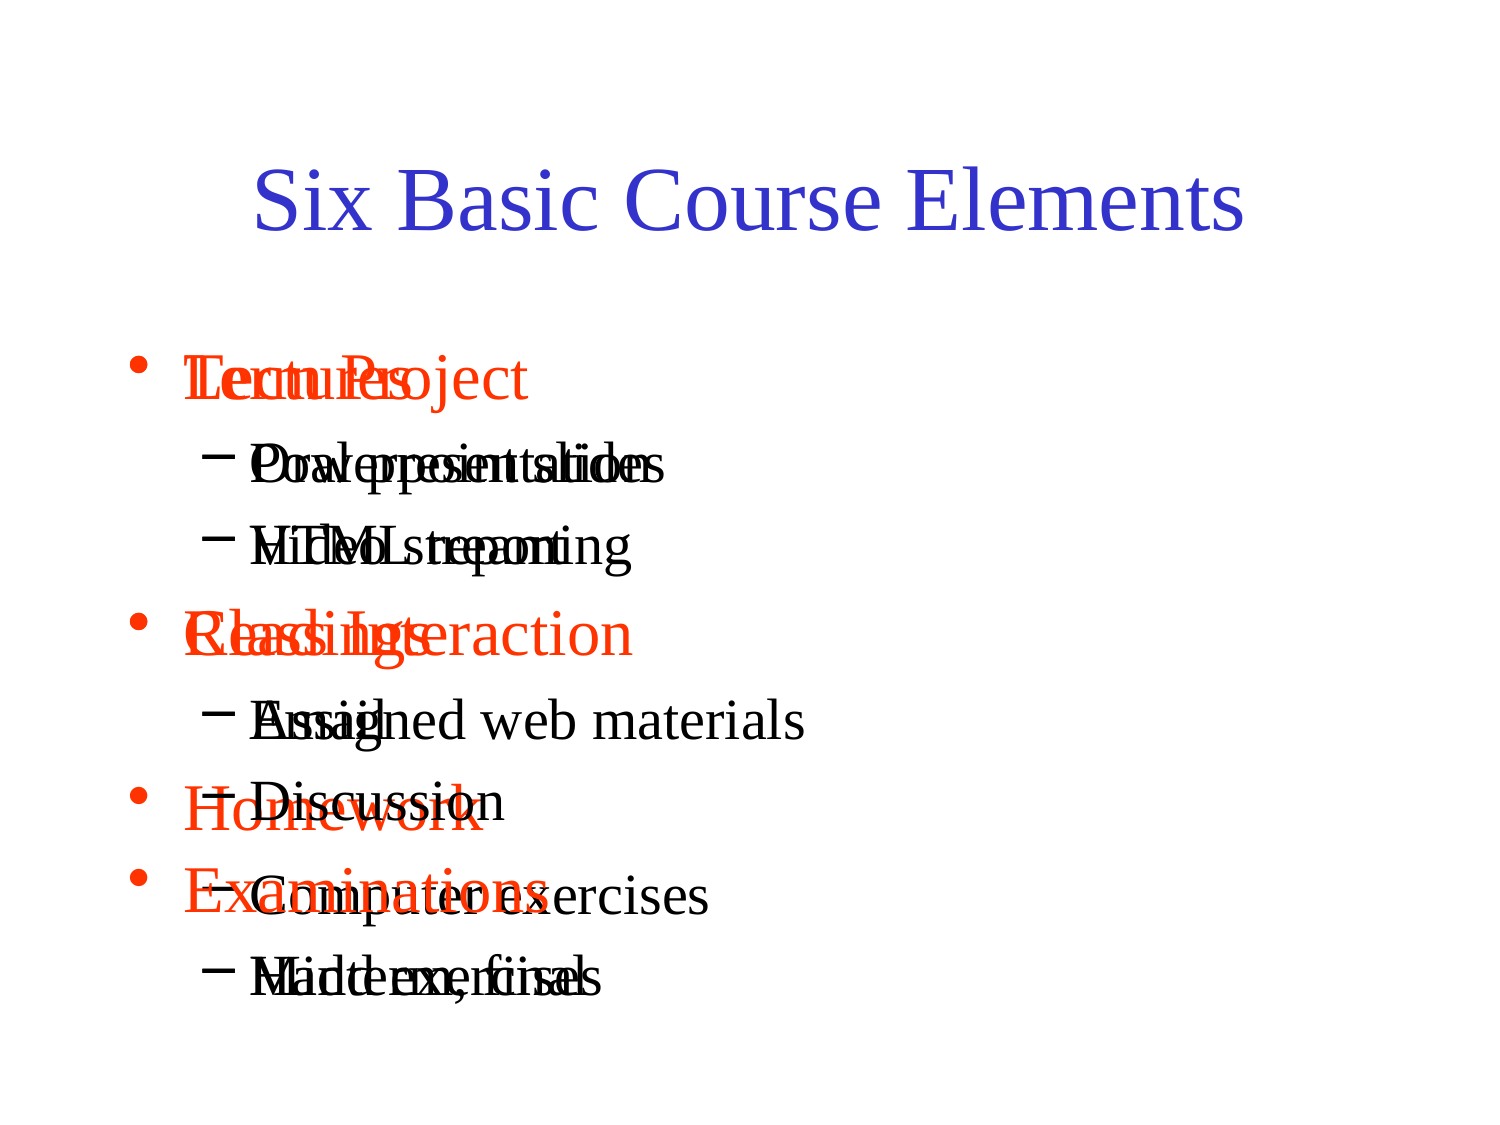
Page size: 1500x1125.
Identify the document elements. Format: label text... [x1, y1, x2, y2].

title Six Basic Course Elements [112, 99, 1388, 288]
list Term Project Oral presentation HTML report Class Interaction Email Discussion Examinations Midterm, final [112, 324, 1388, 1000]
